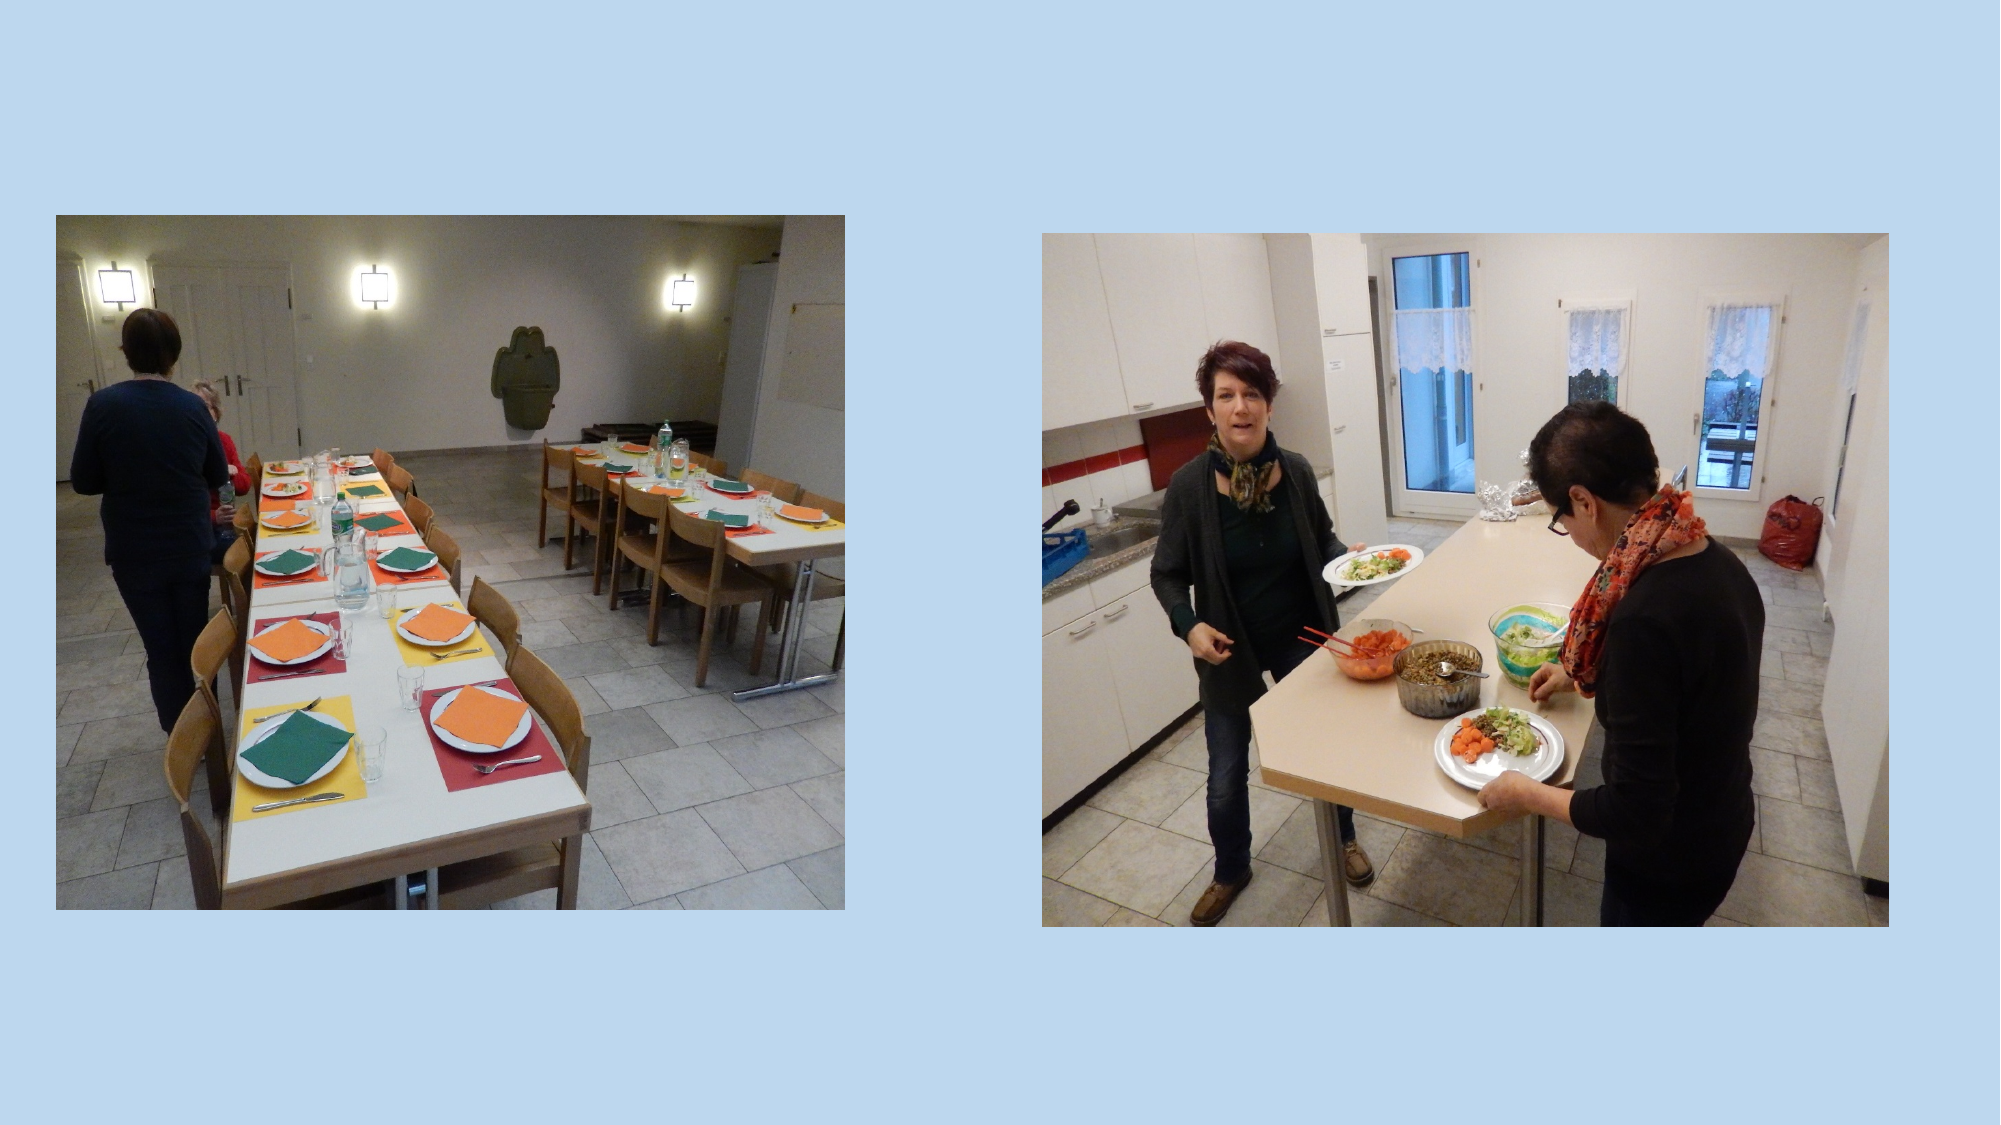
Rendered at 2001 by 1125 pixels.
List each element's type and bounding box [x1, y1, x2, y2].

picture [56, 215, 845, 910]
picture [1041, 233, 1889, 927]
